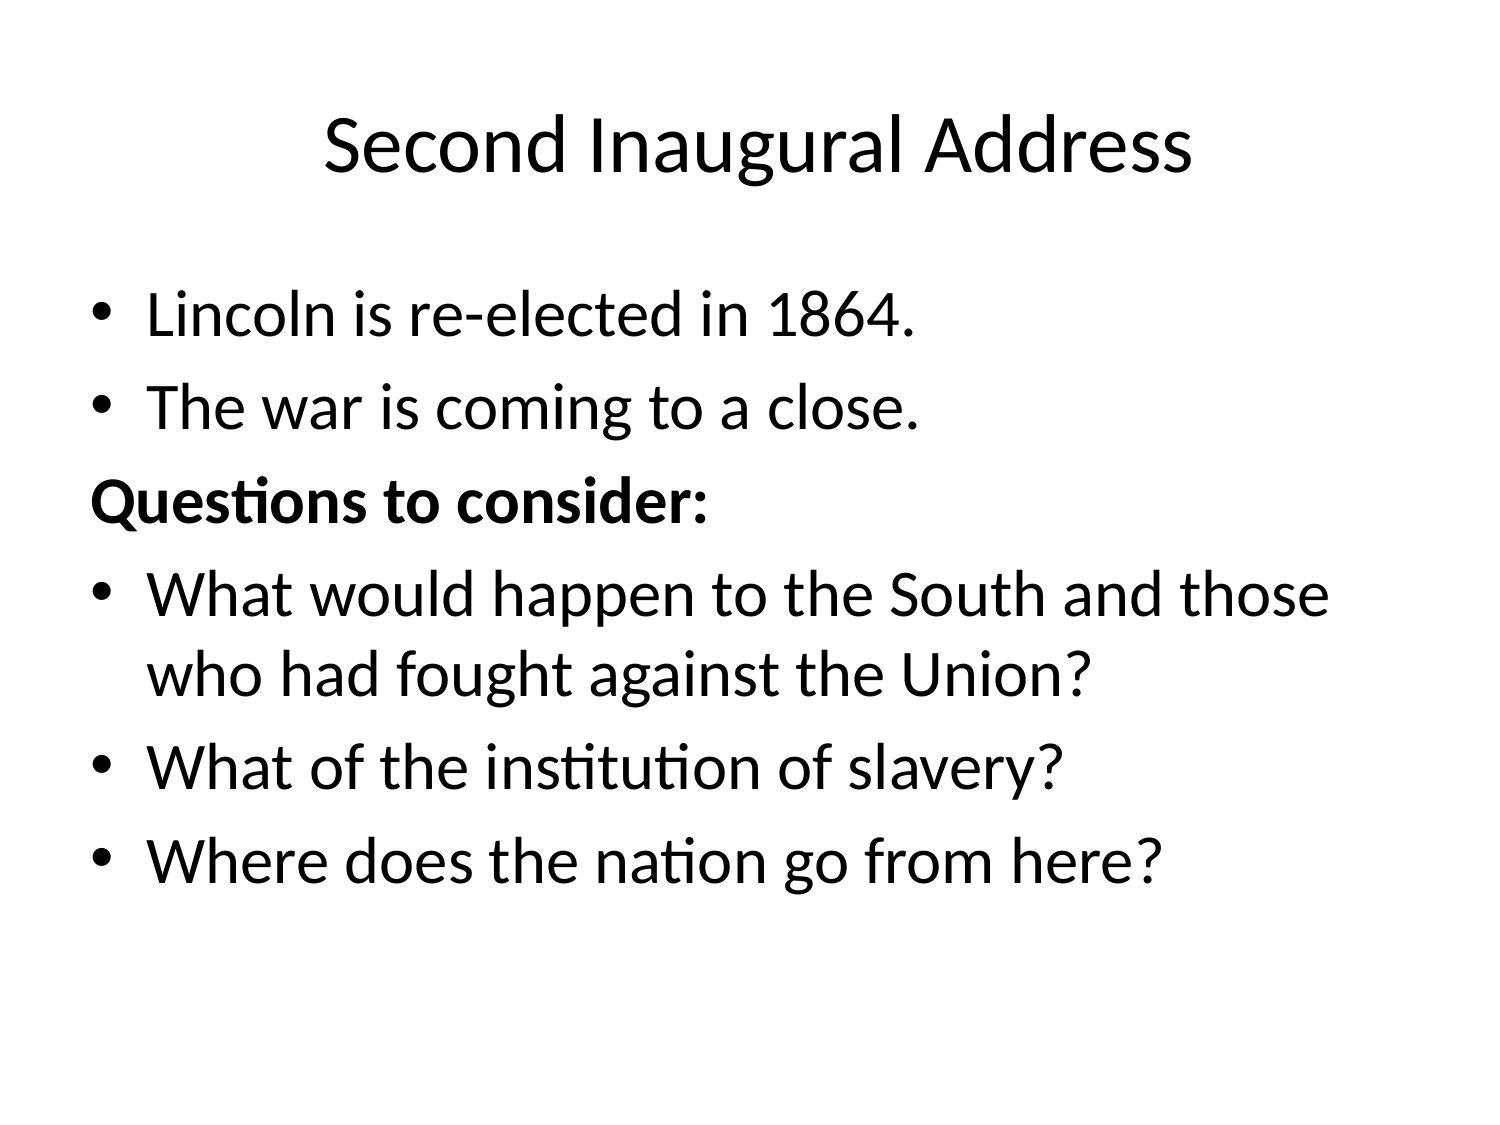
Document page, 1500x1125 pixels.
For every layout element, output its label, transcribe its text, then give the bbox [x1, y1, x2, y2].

title Second Inaugural Address [75, 45, 1425, 233]
list Lincoln is re-elected in 1864. The war is coming to a close. Questions to consider: What would happen to the South and those who had fought against the Union? What of the institution of slavery? Where does the nation go from here? [75, 262, 1425, 1005]
